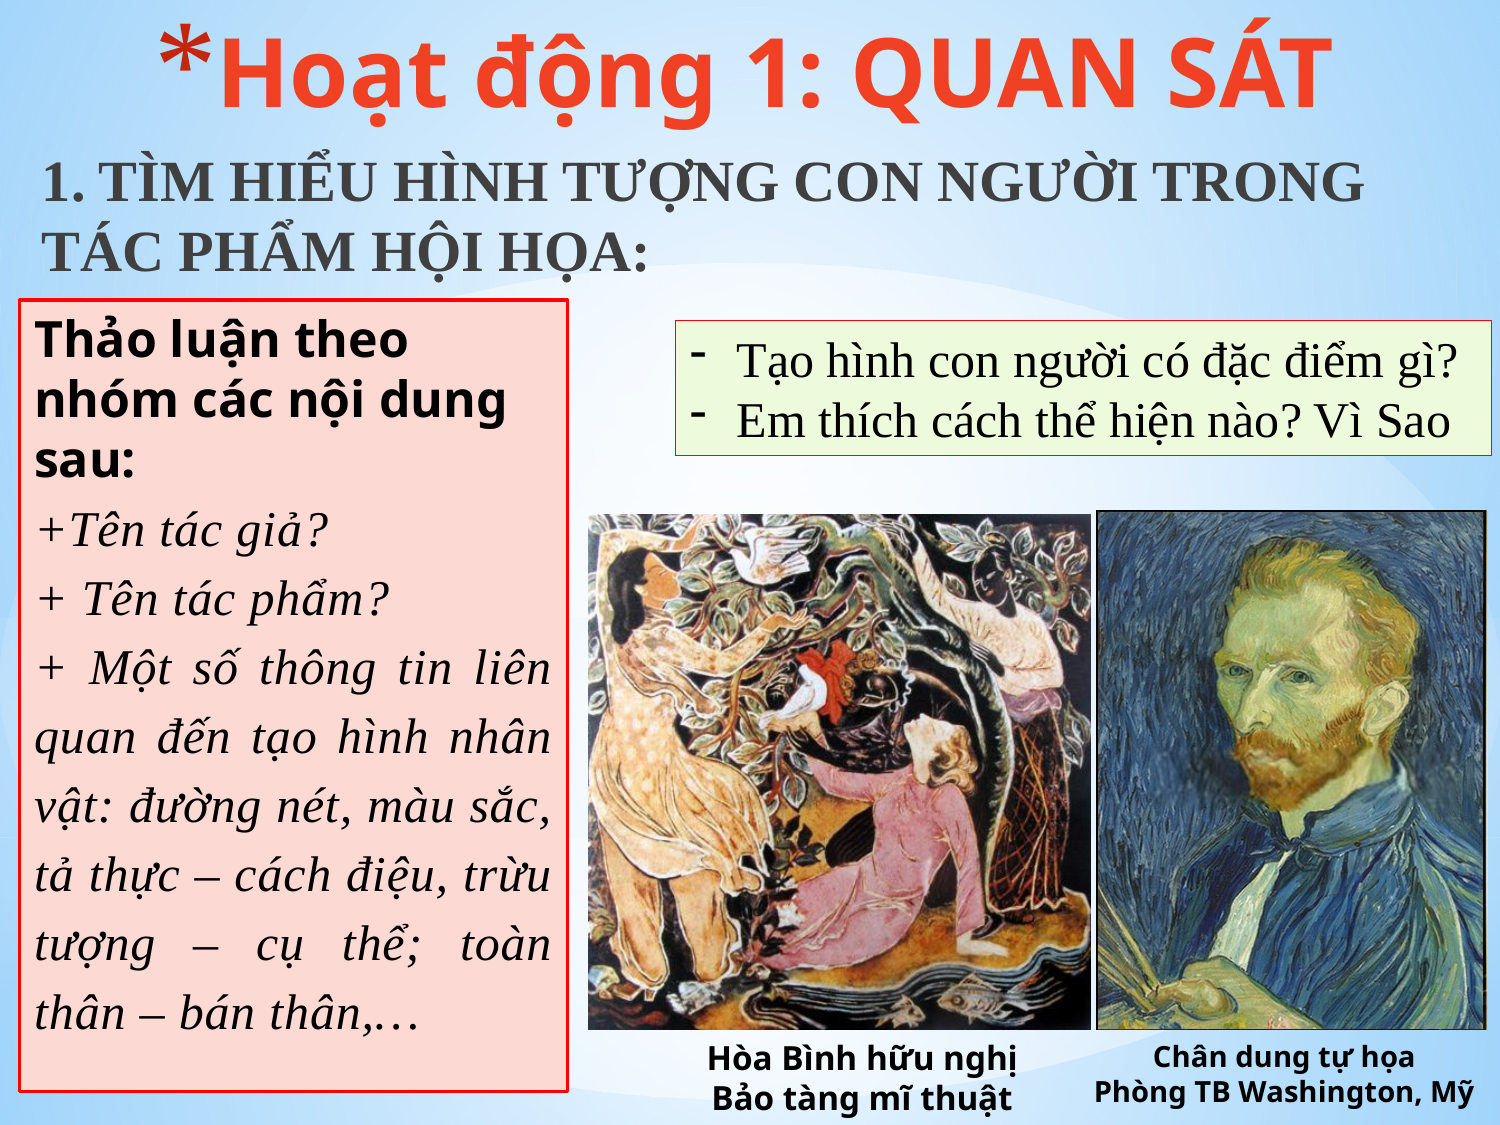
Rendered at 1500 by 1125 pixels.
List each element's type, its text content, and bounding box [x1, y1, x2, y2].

text_box Hòa Bình hữu nghị Bảo tàng mĩ thuật VN [674, 1039, 1050, 1125]
title Hoạt động 1: QUAN SÁT [2, 4, 1488, 193]
text_box Chân dung tự họa Phòng TB Washington, Mỹ [1077, 1032, 1492, 1116]
picture [1095, 510, 1488, 1030]
picture [588, 513, 1092, 1030]
text_box Tạo hình con người có đặc điểm gì? Em thích cách thể hiện nào? Vì Sao [675, 320, 1492, 456]
text_box Thảo luận theo nhóm các nội dung sau: +Tên tác giả? + Tên tác phẩm? + Một số thông tin liên quan đến tạo hình nhân vật: đường nét, màu sắc, tả thực – cách điệu, trừu tượng – cụ thể; toàn thân – bán thân,… [19, 299, 568, 1092]
list 1. TÌM HIỂU HÌNH TƯỢNG CON NGƯỜI TRONG TÁC PHẨM HỘI HỌA: [19, 135, 1500, 284]
